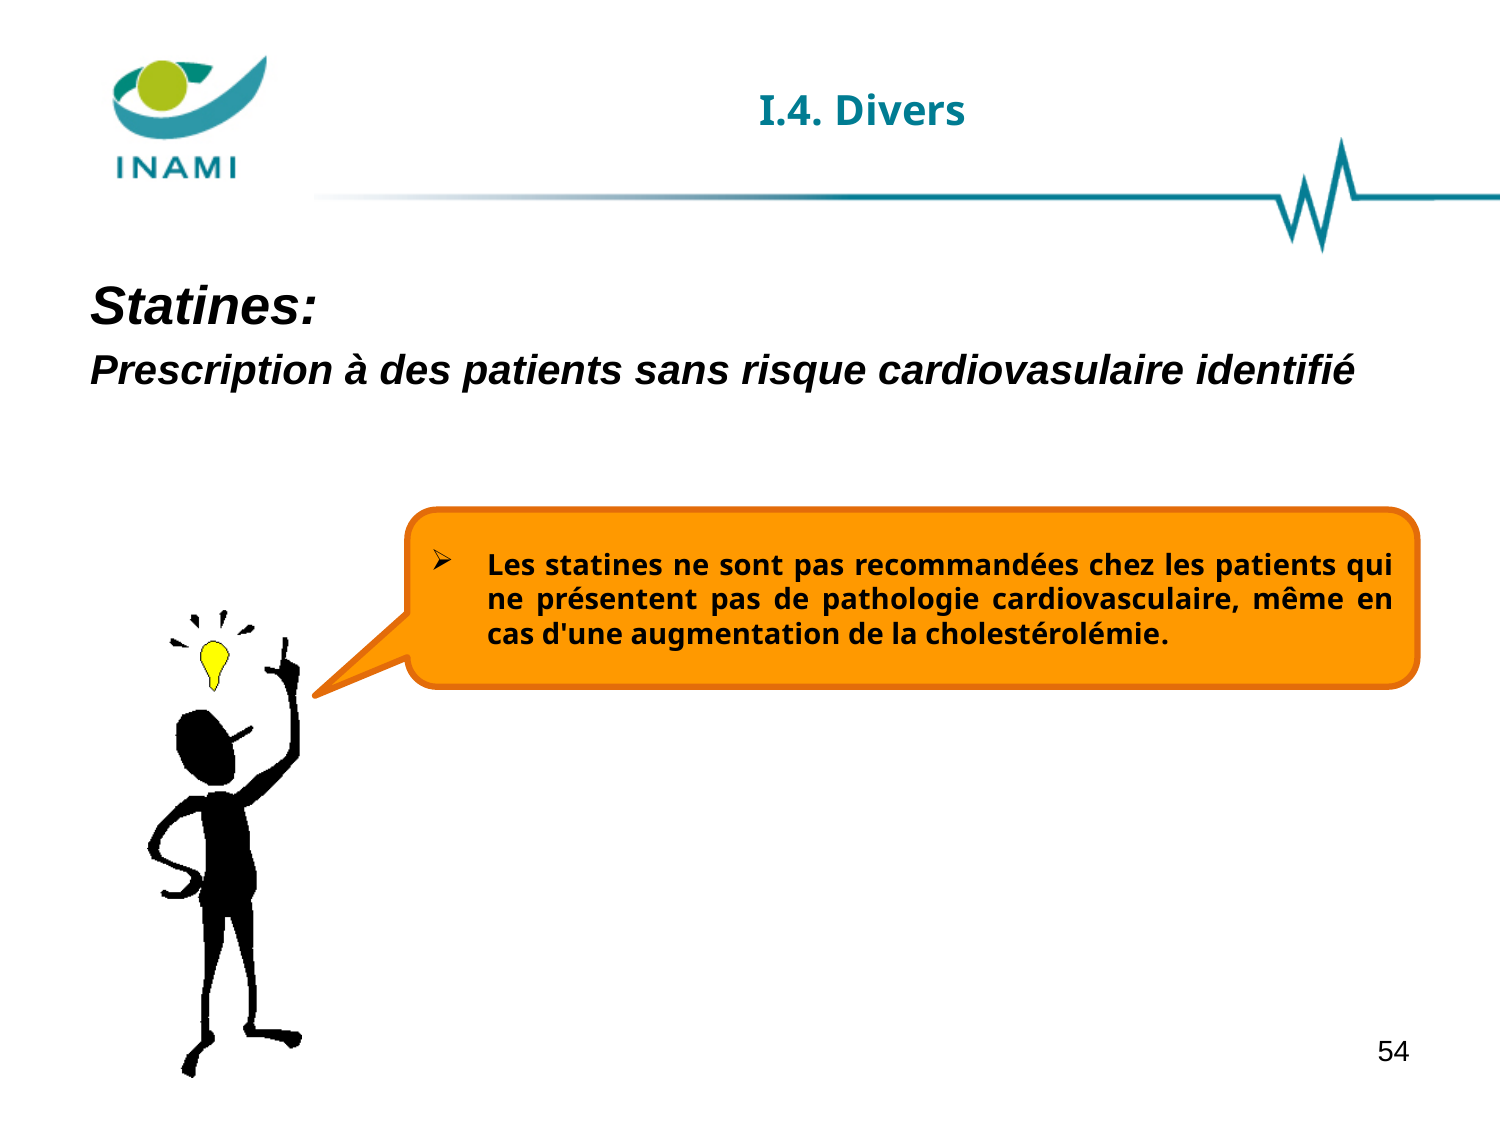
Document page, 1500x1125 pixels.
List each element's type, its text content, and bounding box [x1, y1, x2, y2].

title I.4. Divers [301, 45, 1425, 173]
picture [53, 6, 1500, 255]
slide_number 54 [1074, 1024, 1425, 1103]
picture [147, 609, 303, 1079]
text_box Les statines ne sont pas recommandées chez les patients qui ne présentent pas de pathologie cardiovasculaire, même en cas d'une augmentation de la cholestérolémie. [313, 507, 1420, 698]
text_box Statines: Prescription à des patients sans risque cardiovasulaire identifié [74, 262, 1425, 1005]
